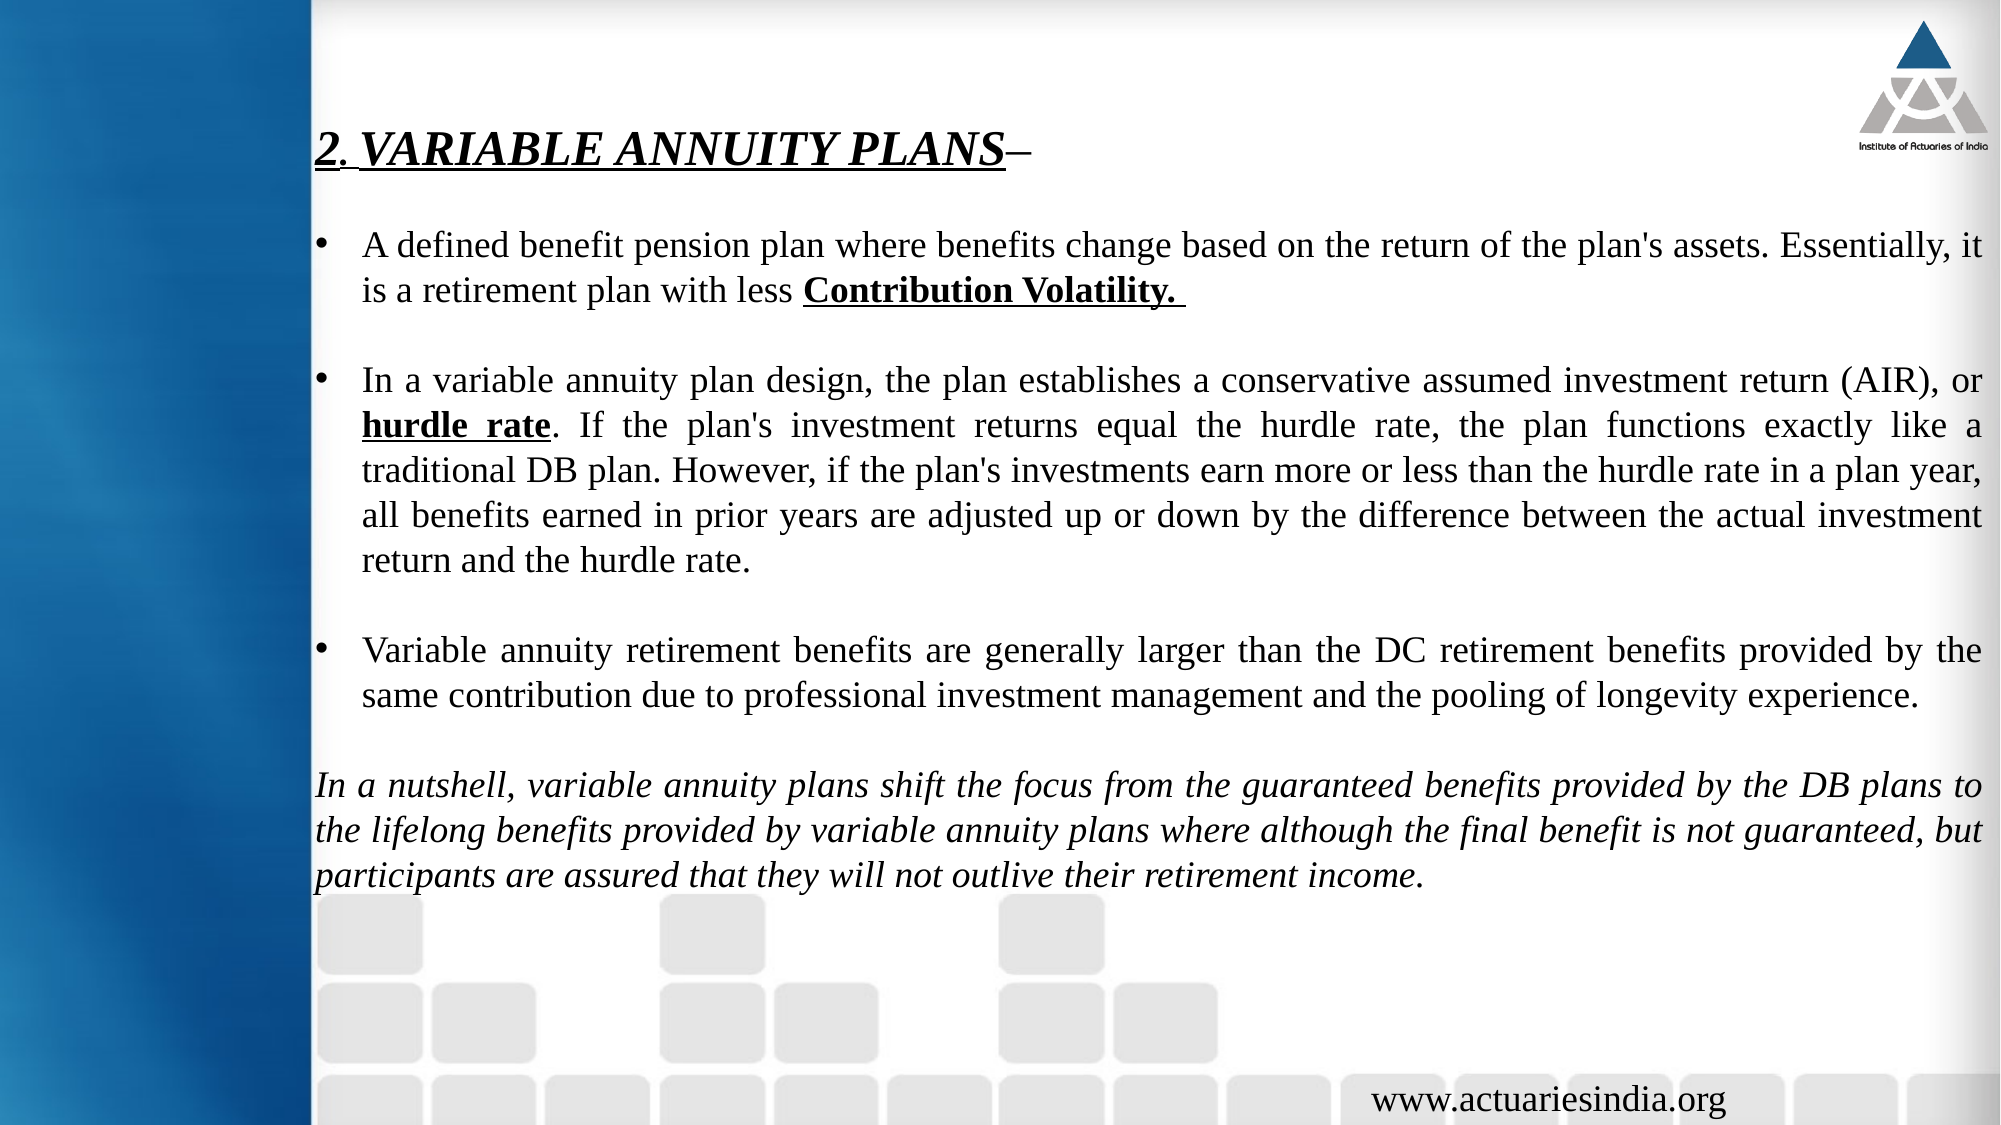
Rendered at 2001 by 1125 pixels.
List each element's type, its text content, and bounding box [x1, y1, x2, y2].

text_box 2. VARIABLE ANNUITY PLANS– A defined benefit pension plan where benefits change based on the return of the plan's assets. Essentially, it is a retirement plan with less Contribution Volatility. In a variable annuity plan design, the plan establishes a conservative assumed investment return (AIR), or hurdle rate. If the plan's investment returns equal the hurdle rate, the plan functions exactly like a traditional DB plan. However, if the plan's investments earn more or less than the hurdle rate in a plan year, all benefits earned in prior years are adjusted up or down by the difference between the actual investment return and the hurdle rate. Variable annuity retirement benefits are generally larger than the DC retirement benefits provided by the same contribution due to professional investment management and the pooling of longevity experience. In a nutshell, variable annuity plans shift the focus from the guaranteed benefits provided by the DB plans to the lifelong benefits provided by variable annuity plans where although the final benefit is not guaranteed, but participants are assured that they will not outlive their retirement income. [300, 107, 2000, 903]
text_box www.actuariesindia.org [1356, 1066, 1832, 1125]
picture [0, 0, 2001, 1125]
